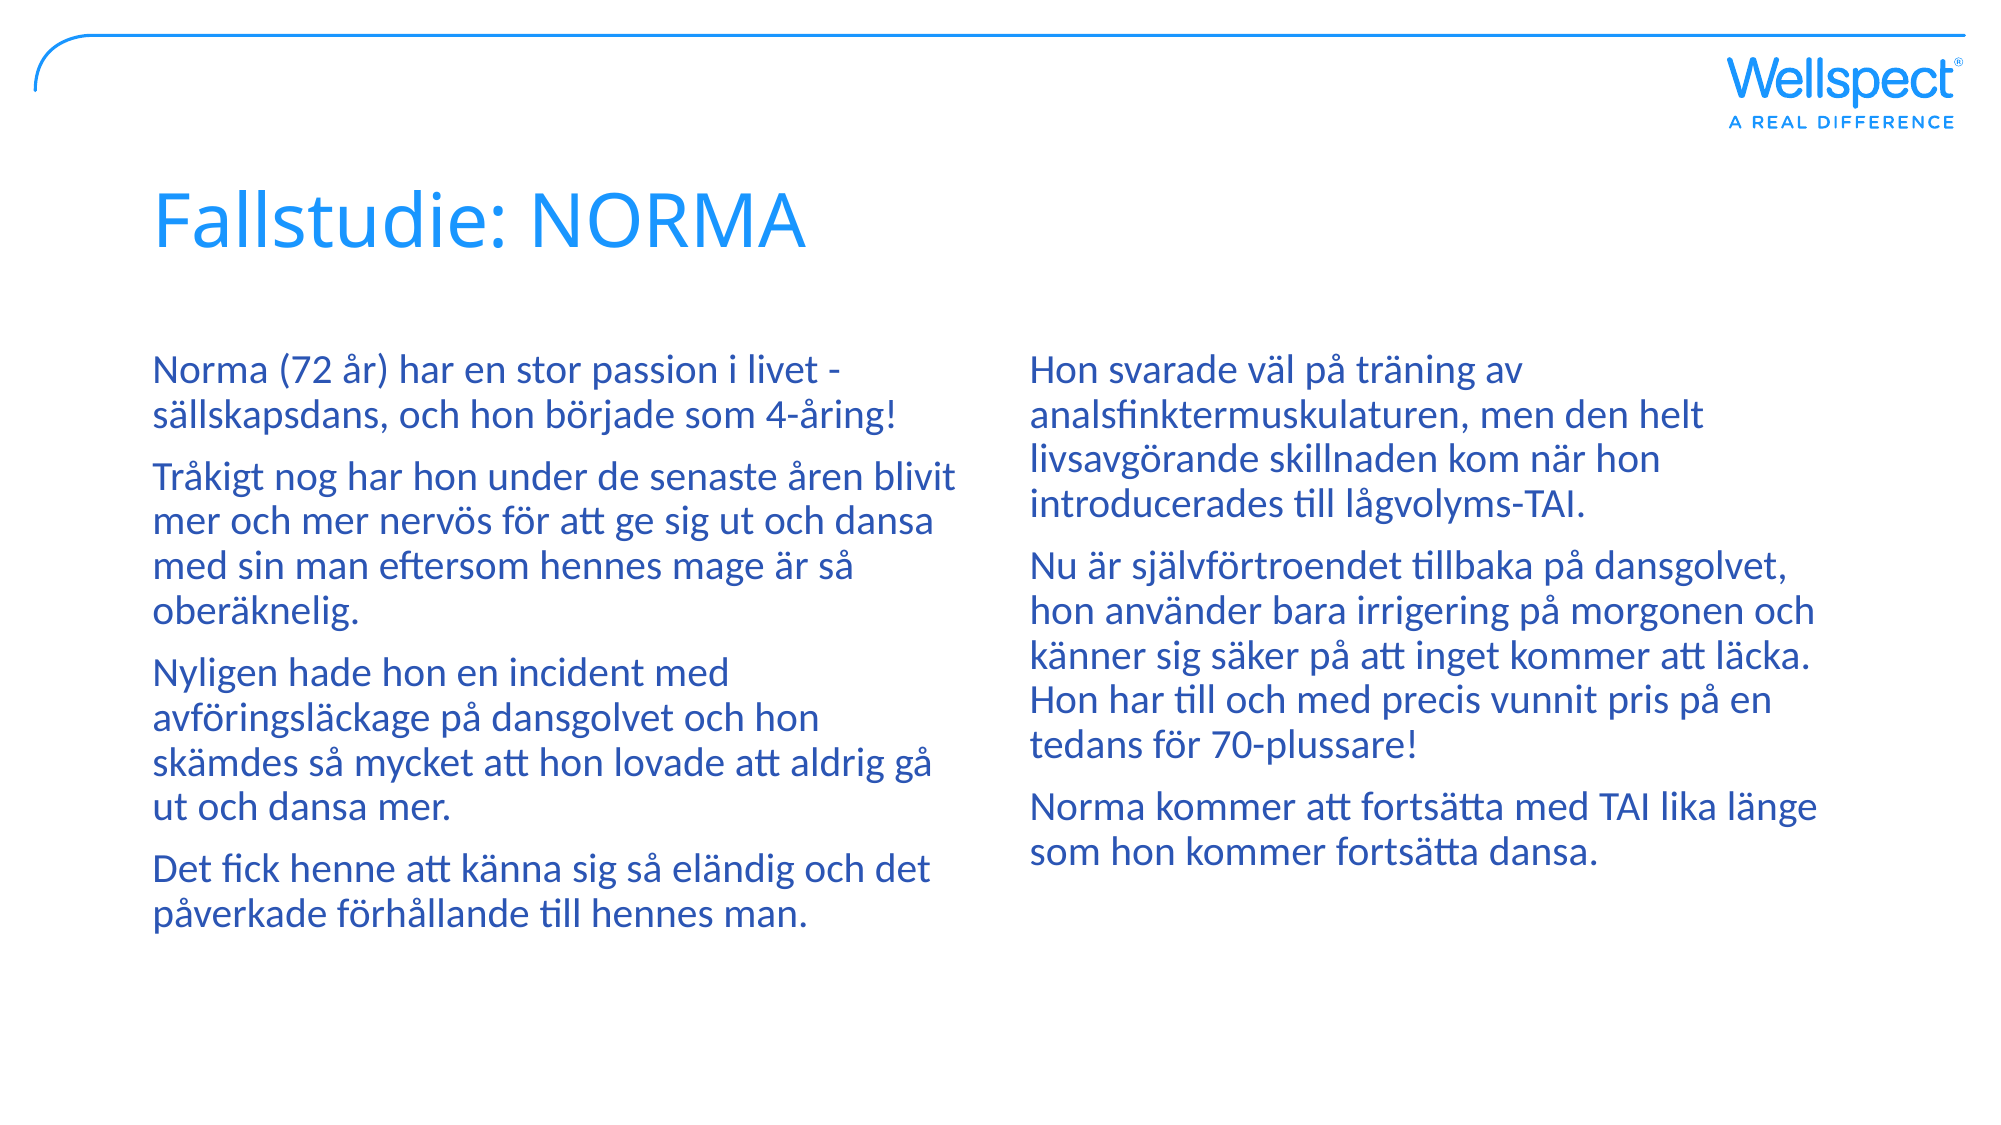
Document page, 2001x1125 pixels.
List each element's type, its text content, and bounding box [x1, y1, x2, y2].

list Norma (72 år) har en stor passion i livet - sällskapsdans, och hon började som 4-åring! Tråkigt nog har hon under de senaste åren blivit mer och mer nervös för att ge sig ut och dansa med sin man eftersom hennes mage är så oberäknelig. Nyligen hade hon en incident med avföringsläckage på dansgolvet och hon skämdes så mycket att hon lovade att aldrig gå ut och dansa mer. Det fick henne att känna sig så eländig och det påverkade förhållande till hennes man. Hon svarade väl på träning av analsfinktermuskulaturen, men den helt livsavgörande skillnaden kom när hon introducerades till lågvolyms-TAI. Nu är självförtroendet tillbaka på dansgolvet, hon använder bara irrigering på morgonen och känner sig säker på att inget kommer att läcka. Hon har till och med precis vunnit pris på en tedans för 70-plussare! Norma kommer att fortsätta med TAI lika länge som hon kommer fortsätta dansa. [137, 340, 1863, 946]
title Fallstudie: NORMA [137, 122, 1863, 324]
